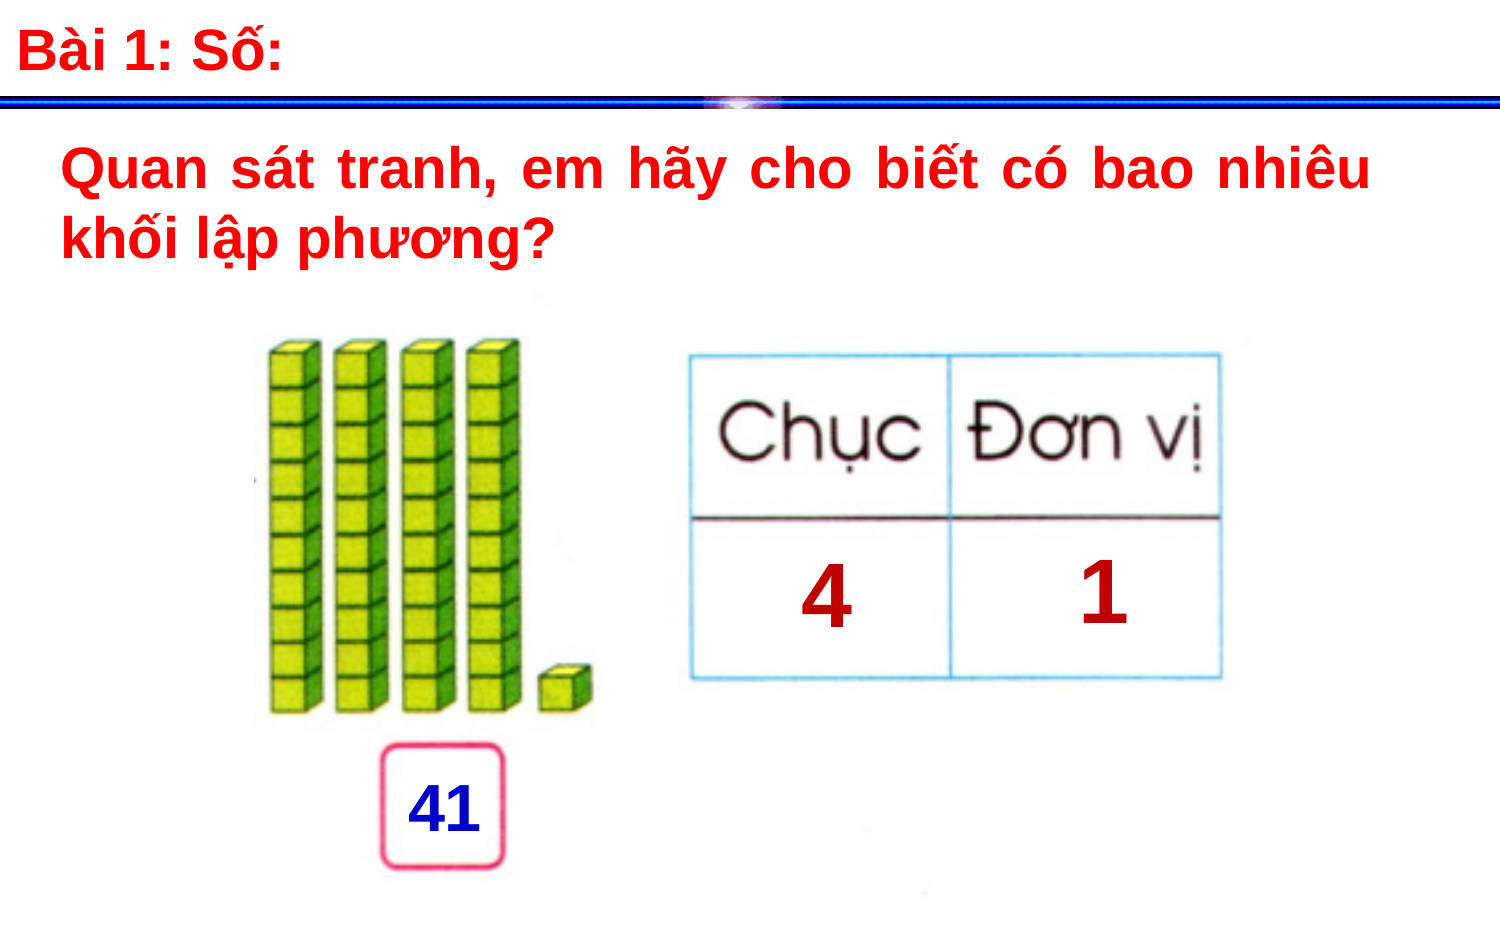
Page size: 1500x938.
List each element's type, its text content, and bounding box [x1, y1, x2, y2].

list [0, 95, 1500, 109]
picture [253, 286, 1253, 898]
text_box Bài 1: Số: [1, 4, 301, 90]
text_box Quan sát tranh, em hãy cho biết có bao nhiêu khối lập phương? [45, 122, 1389, 278]
